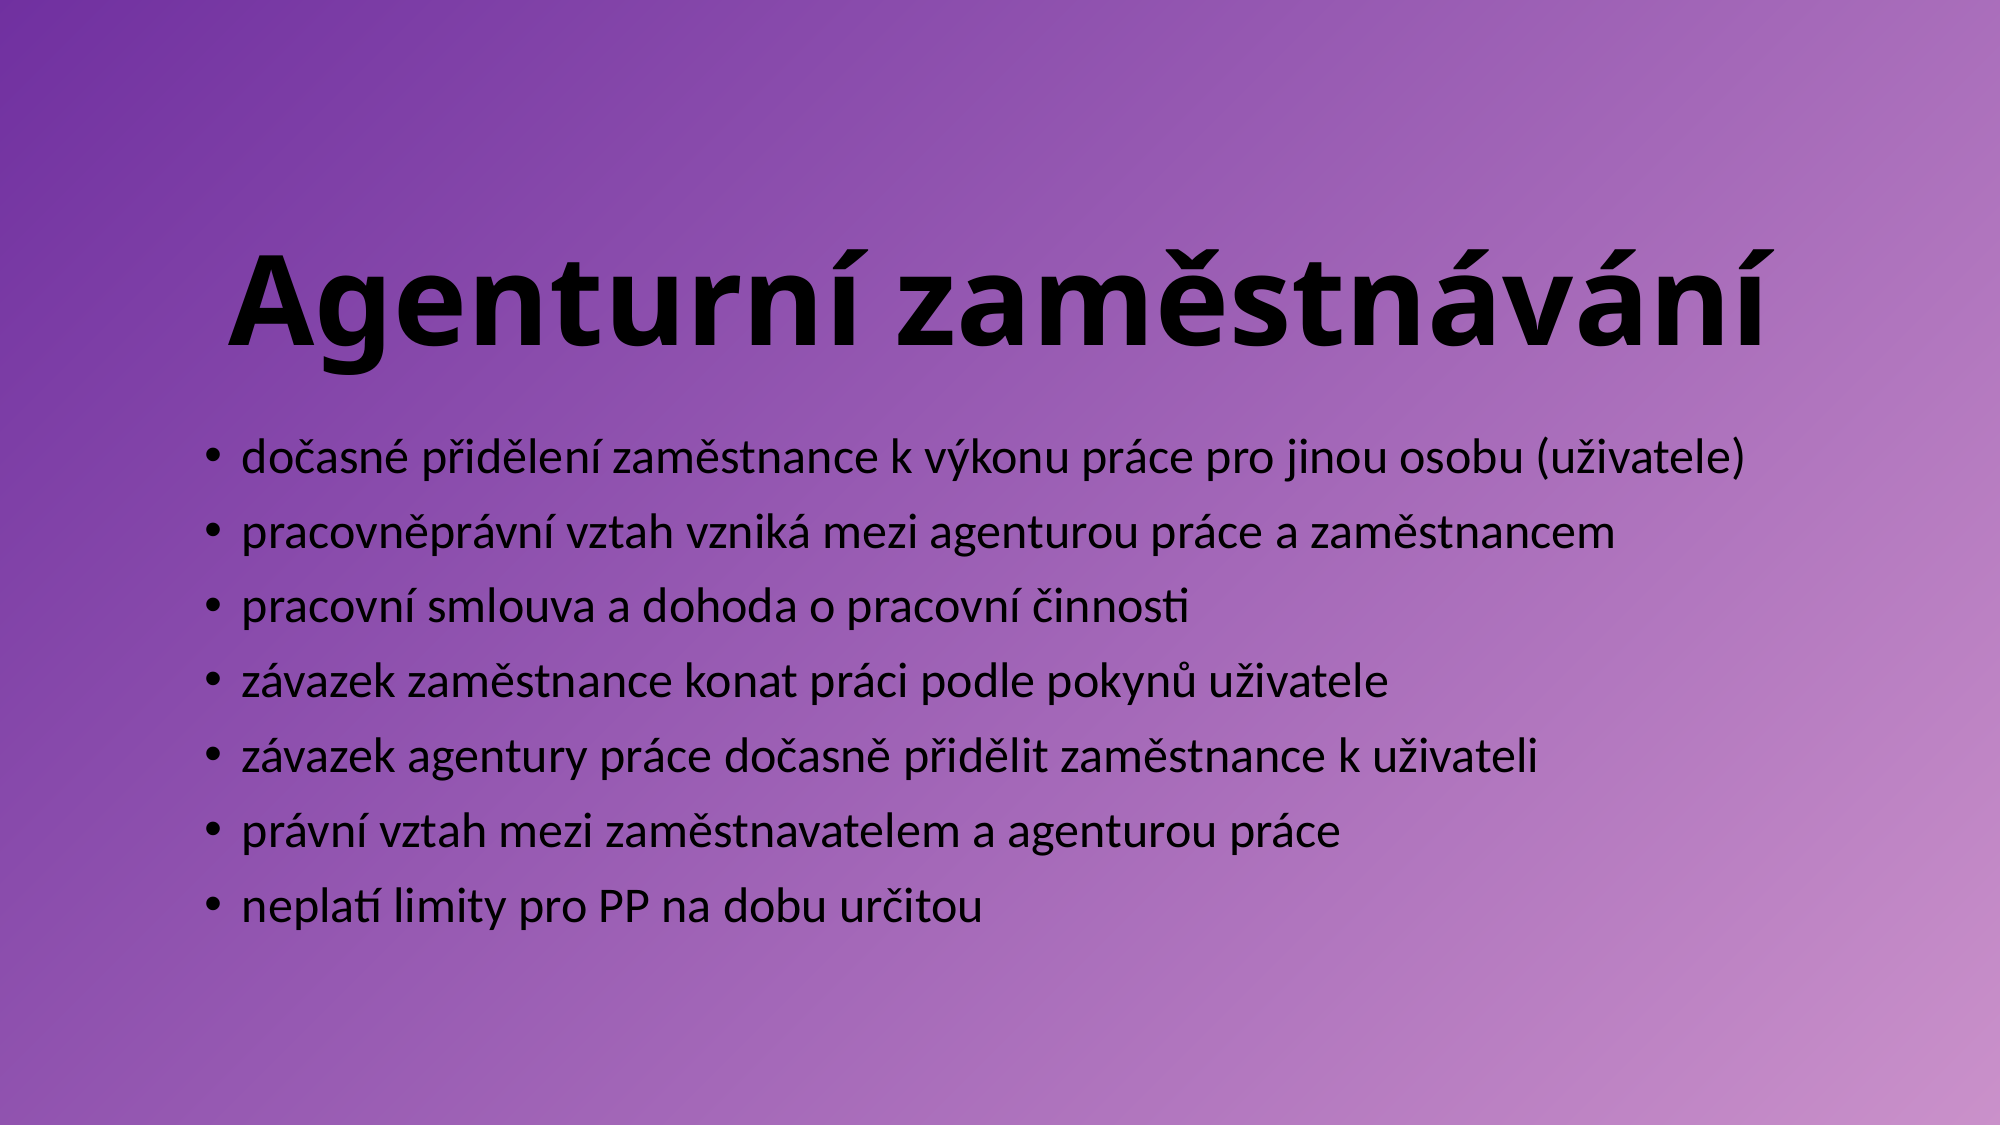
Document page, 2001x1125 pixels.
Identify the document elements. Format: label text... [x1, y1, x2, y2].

title Agenturní zaměstnávání [189, 0, 1811, 380]
subtitle dočasné přidělení zaměstnance k výkonu práce pro jinou osobu (uživatele) pracovněprávní vztah vzniká mezi agenturou práce a zaměstnancem pracovní smlouva a dohoda o pracovní činnosti závazek zaměstnance konat práci podle pokynů uživatele závazek agentury práce dočasně přidělit zaměstnance k uživateli právní vztah mezi zaměstnavatelem a agenturou práce neplatí limity pro PP na dobu určitou [189, 422, 1811, 1095]
